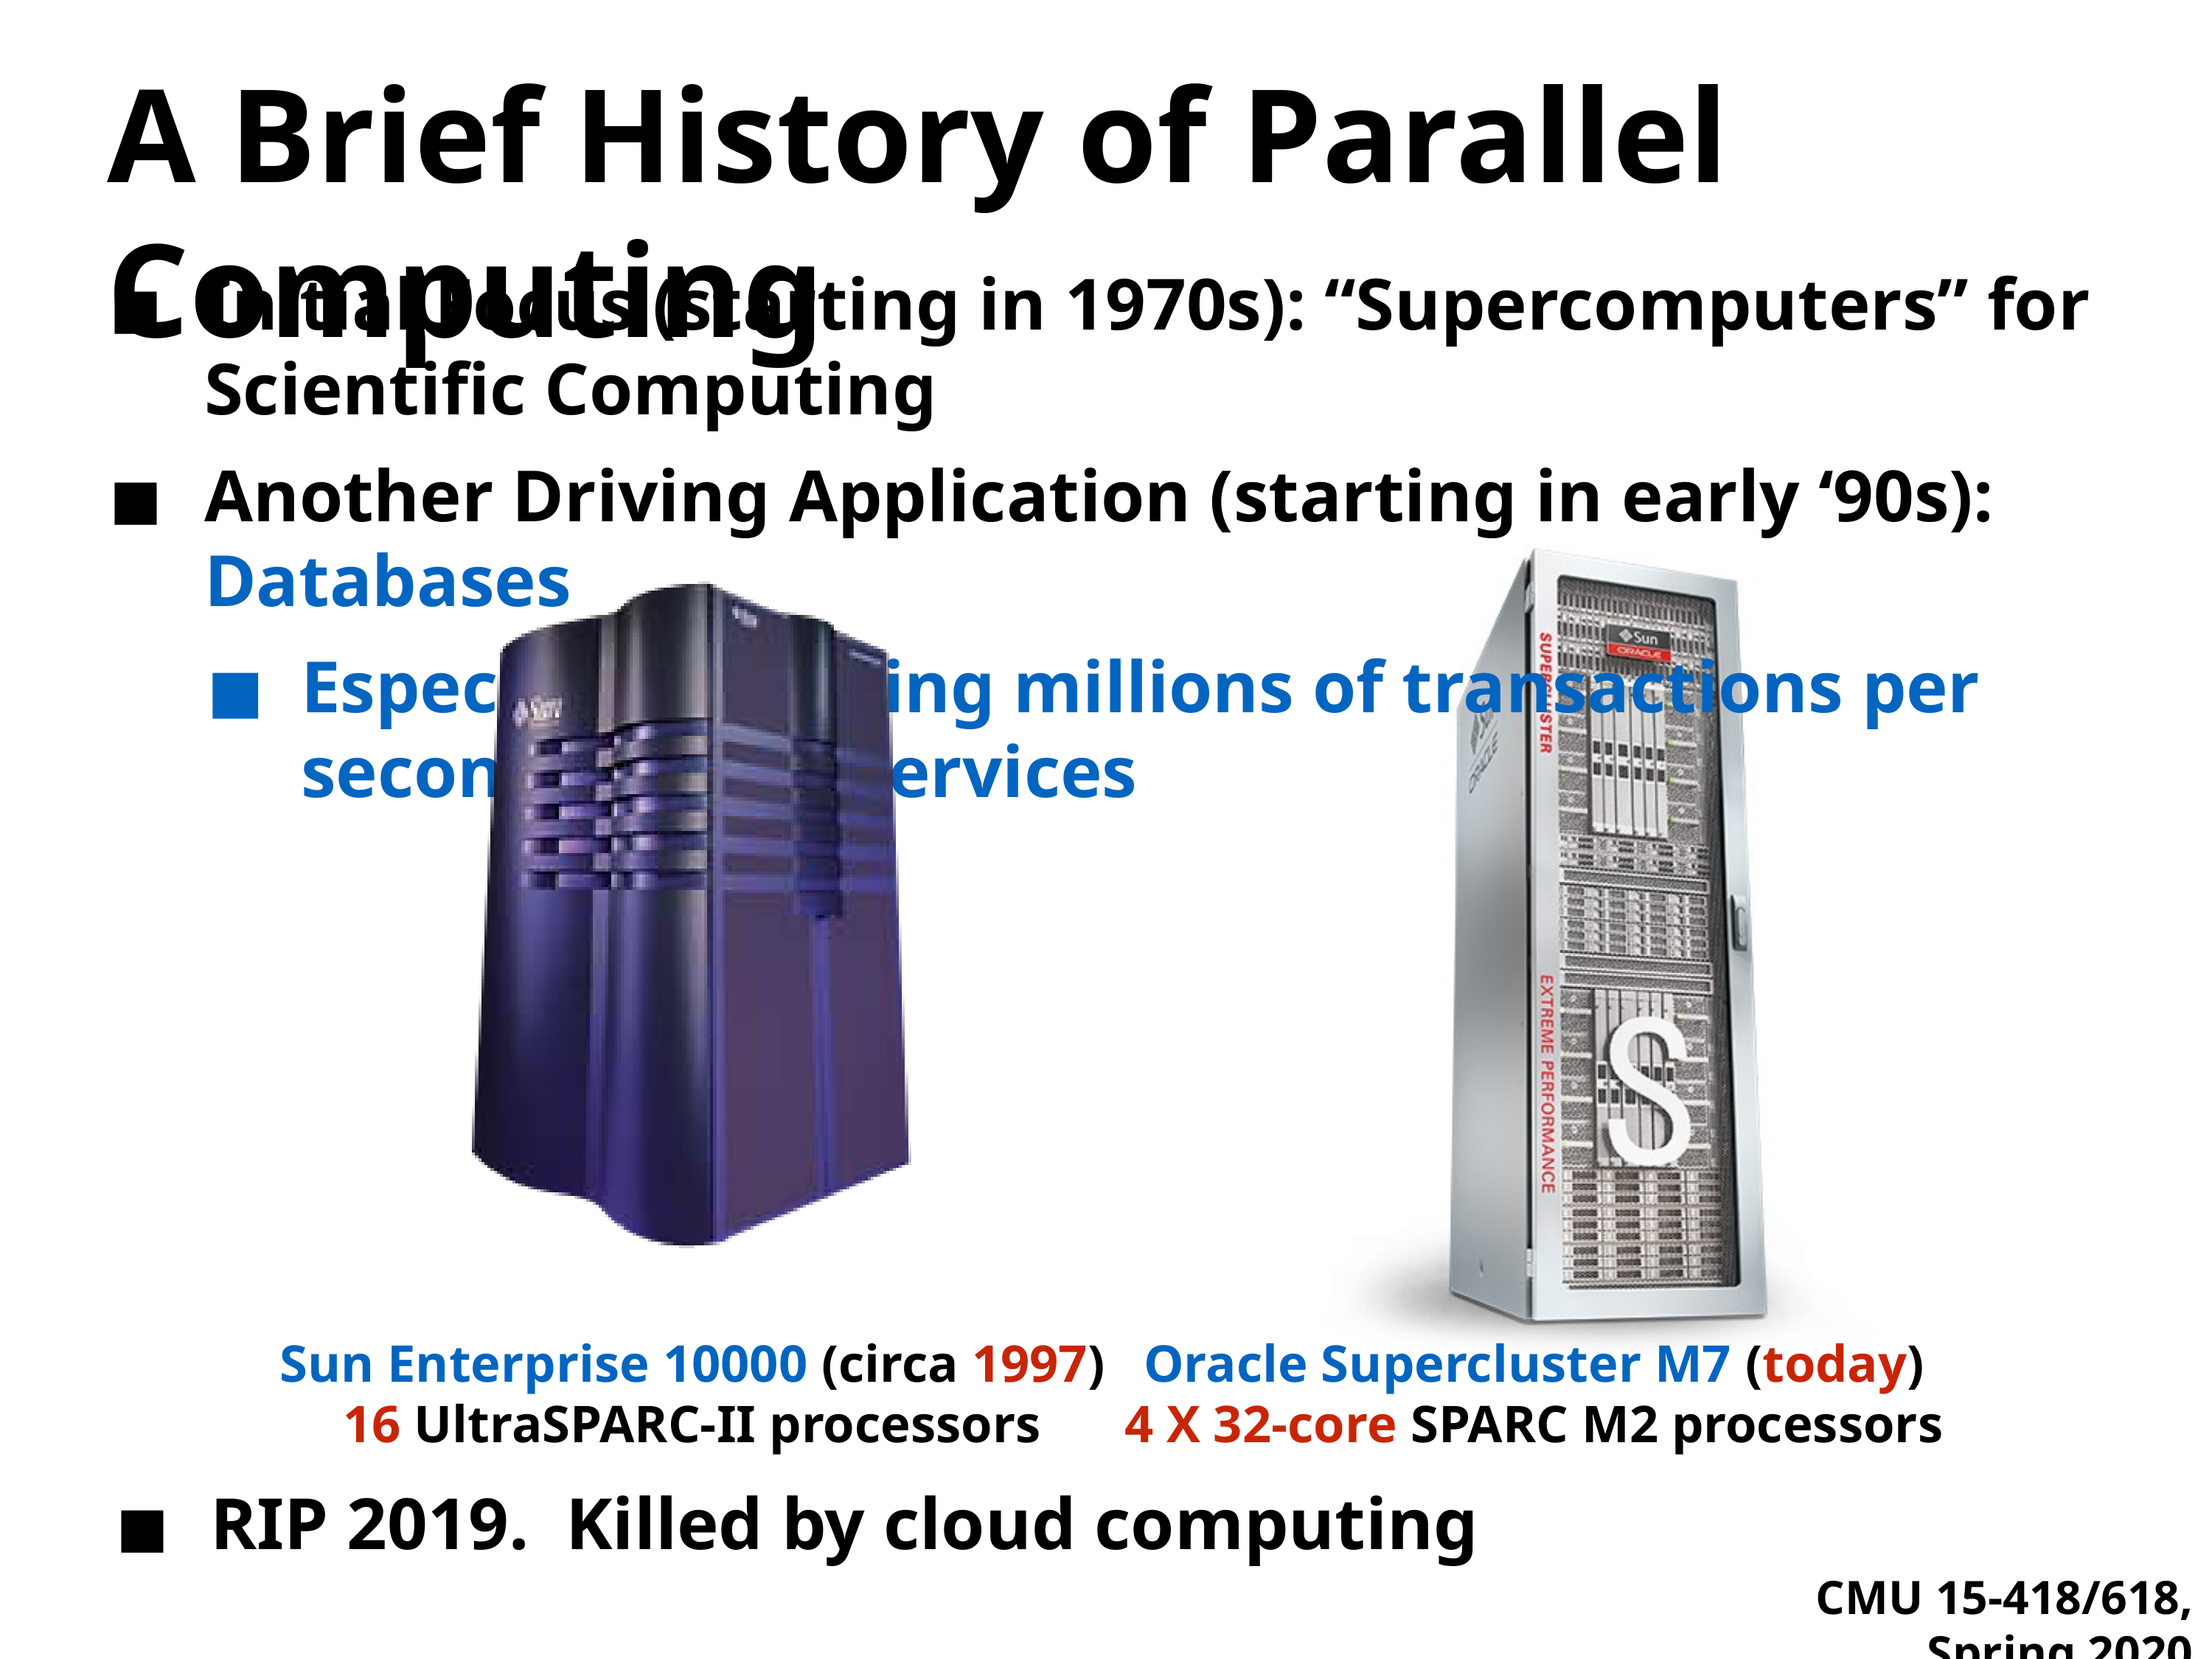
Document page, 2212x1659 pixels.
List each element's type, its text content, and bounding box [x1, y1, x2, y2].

text_box Oracle Supercluster M7 (today) 4 X 32-core SPARC M2 processors [1118, 1368, 1950, 1459]
picture [460, 543, 2212, 1363]
text_box RIP 2019. Killed by cloud computing [107, 1472, 2105, 1576]
text_box Sun Enterprise 10000 (circa 1997) 16 UltraSPARC-II processors [273, 1325, 1111, 1459]
title A Brief History of Parallel Computing [100, 47, 2056, 184]
list Initial Focus (starting in 1970s): “Supercomputers” for Scientific Computing Another Driving Application (starting in early ‘90s): Databases Especially, handling millions of transactions per second for web services [100, 253, 2099, 605]
